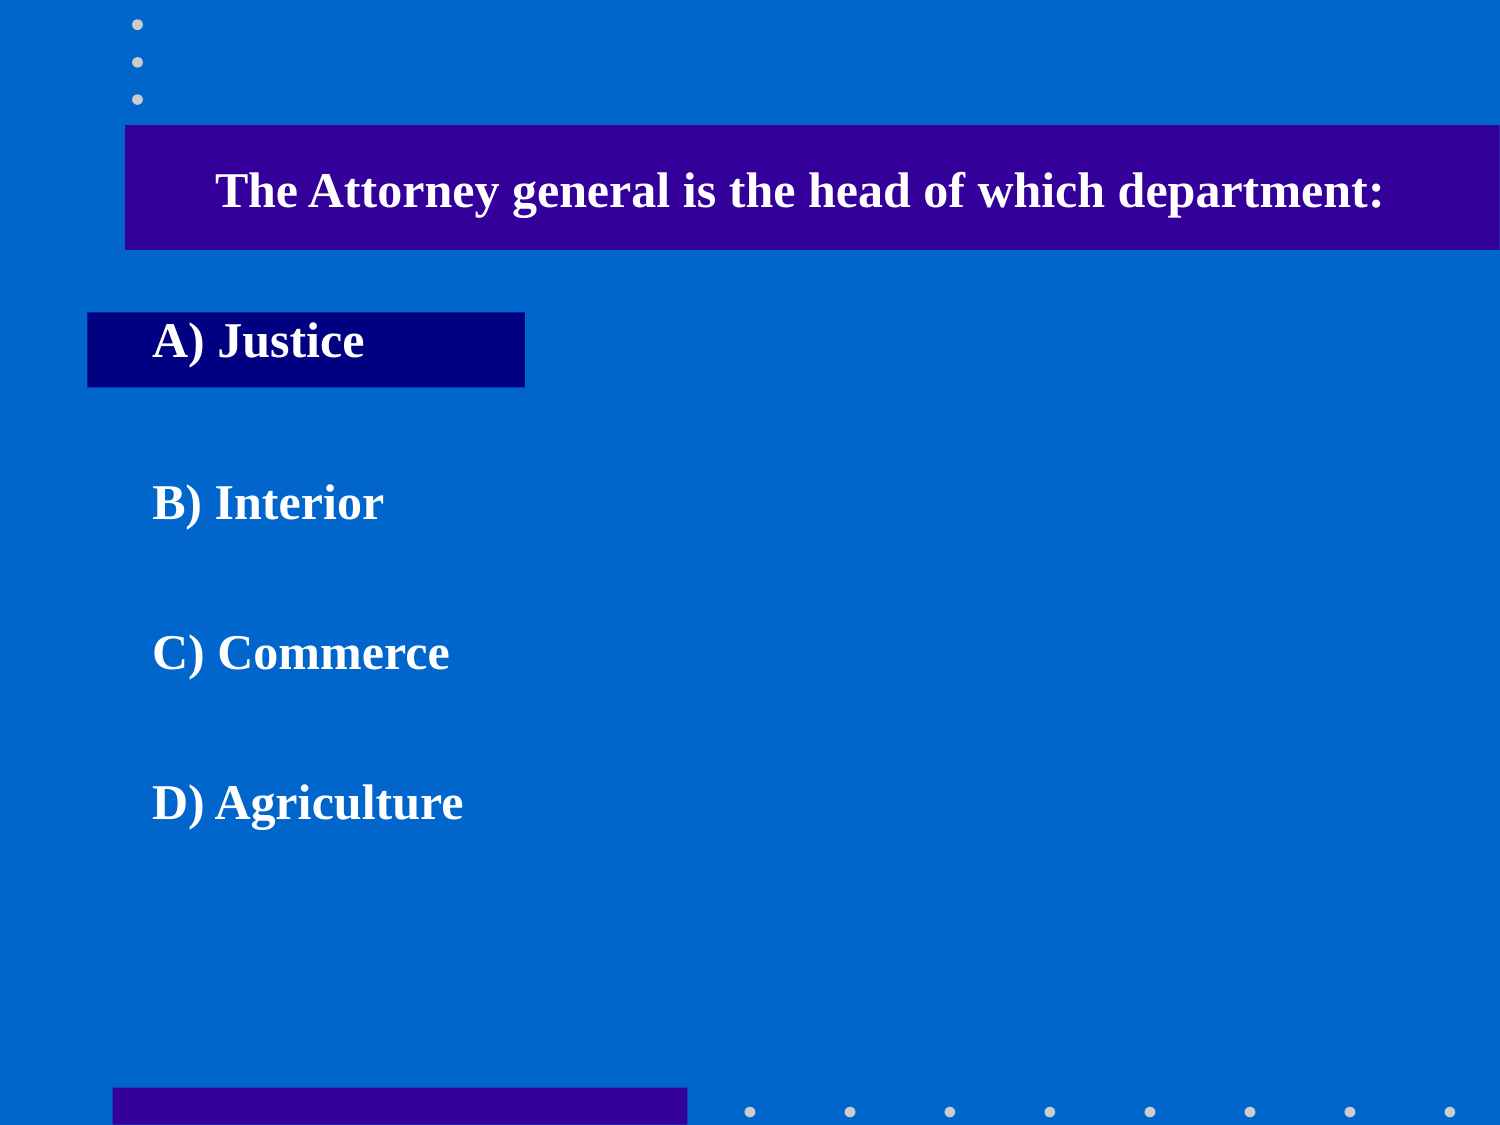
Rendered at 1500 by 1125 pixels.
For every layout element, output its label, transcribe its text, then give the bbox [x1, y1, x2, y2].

text_box A) Justice [137, 299, 1263, 375]
text_box The Attorney general is the head of which department: [137, 149, 1463, 225]
text_box B) Interior [137, 462, 1238, 538]
text_box C) Commerce [137, 612, 1263, 688]
text_box D) Agriculture [137, 762, 1275, 838]
text_box [87, 312, 525, 388]
